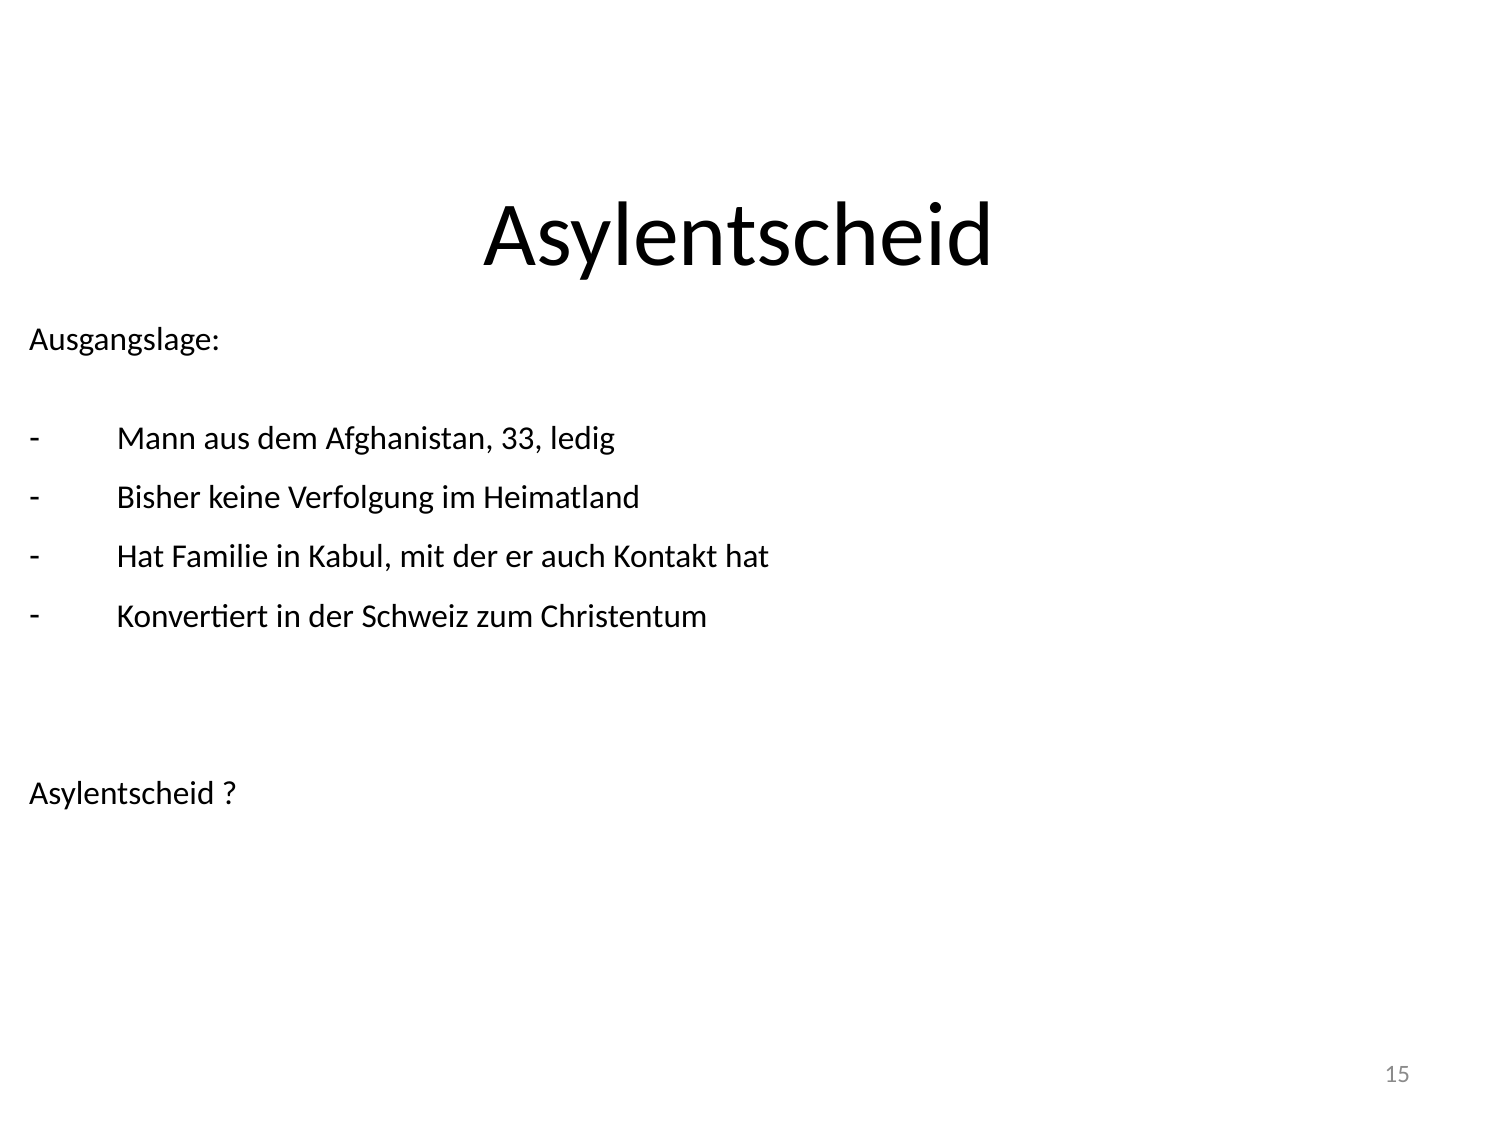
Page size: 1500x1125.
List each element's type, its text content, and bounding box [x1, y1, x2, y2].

title Asylentscheid [29, 159, 1471, 281]
slide_number 15 [1074, 1042, 1425, 1103]
list Ausgangslage: Mann aus dem Afghanistan, 33, ledig Bisher keine Verfolgung im Heimatland Hat Familie in Kabul, mit der er auch Kontakt hat Konvertiert in der Schweiz zum Christentum Asylentscheid ? [29, 321, 1471, 1096]
